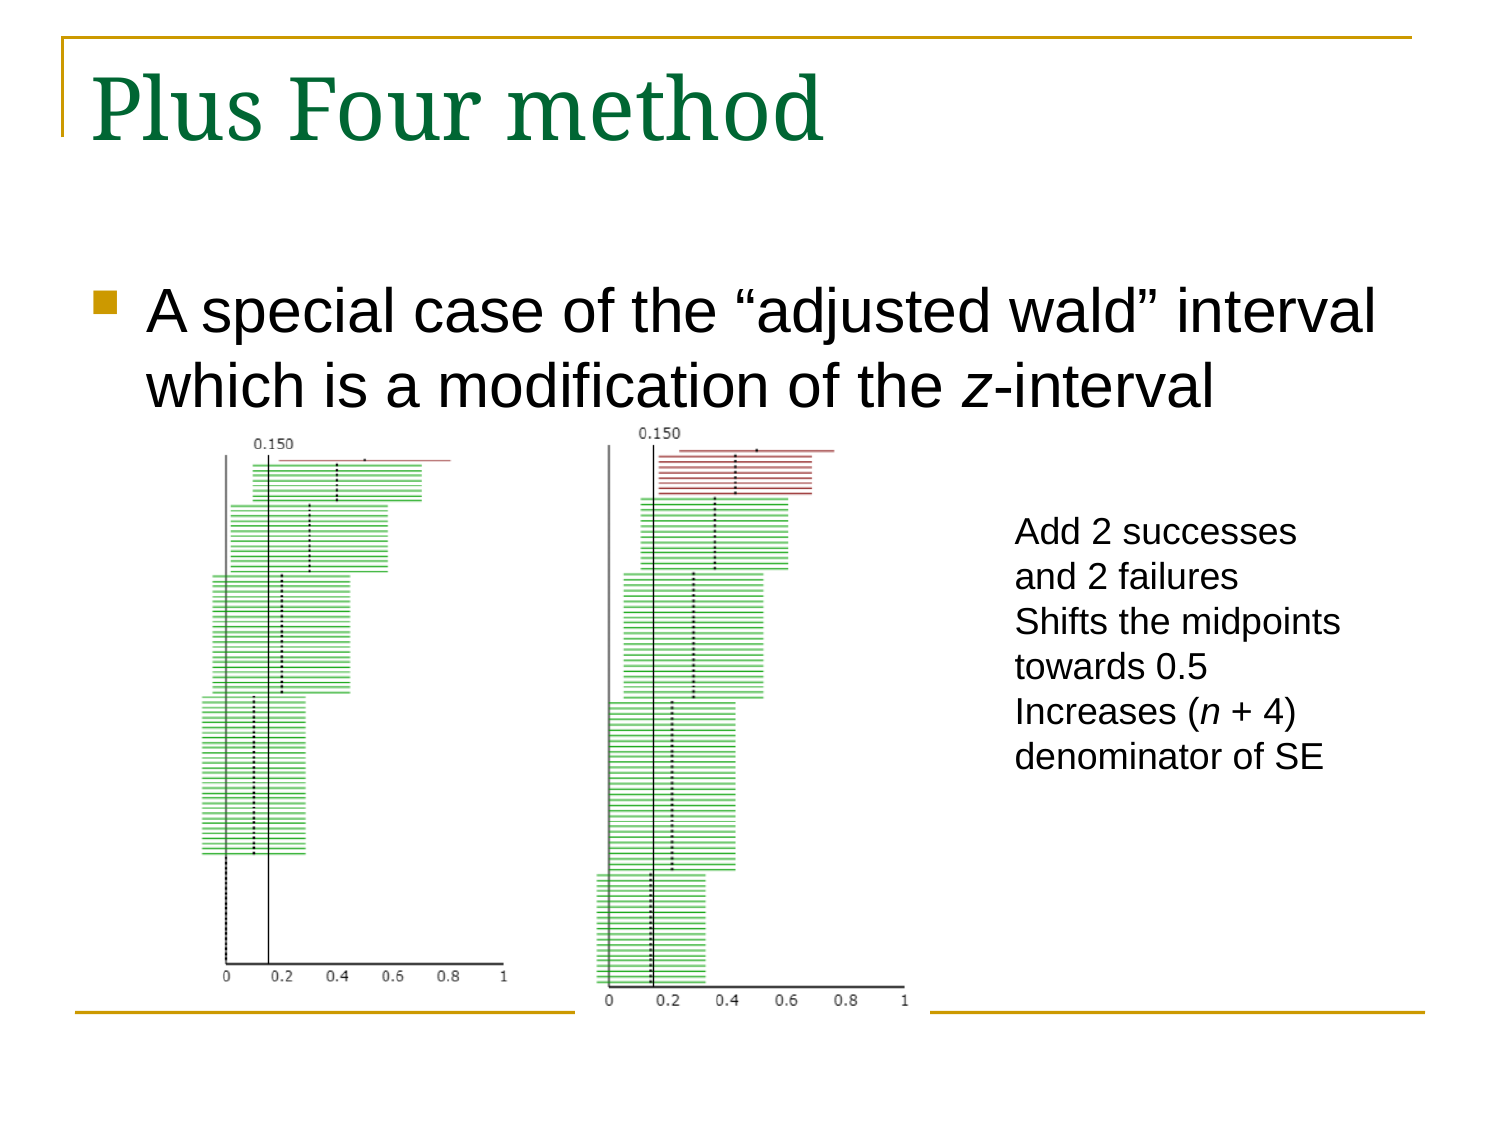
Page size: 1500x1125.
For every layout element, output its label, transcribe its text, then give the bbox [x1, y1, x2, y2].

text_box Add 2 successes and 2 failures Shifts the midpoints towards 0.5 Increases (n + 4) denominator of SE [999, 499, 1375, 785]
picture [574, 415, 930, 1026]
title Plus Four method [75, 45, 1425, 233]
list A special case of the “adjusted wald” interval which is a modification of the z-interval [75, 262, 1425, 1006]
picture [187, 436, 534, 1006]
